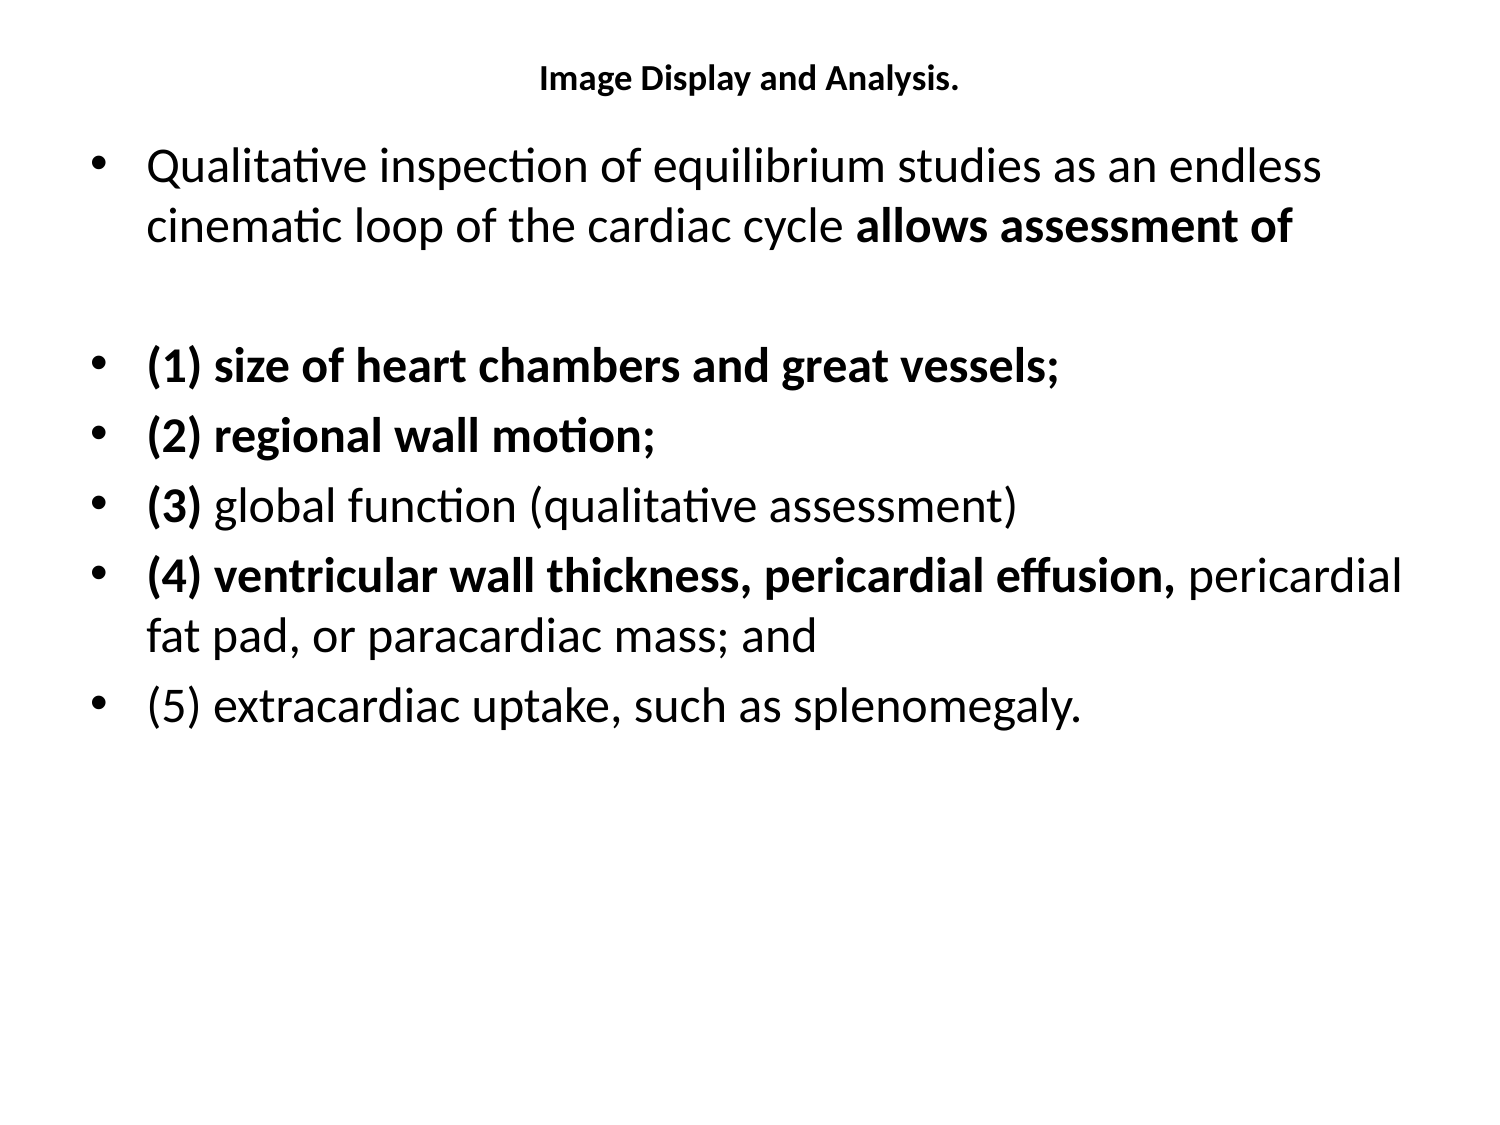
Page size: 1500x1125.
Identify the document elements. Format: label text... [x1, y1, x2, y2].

list Qualitative inspection of equilibrium studies as an endless cinematic loop of the cardiac cycle allows assessment of (1) size of heart chambers and great vessels; (2) regional wall motion; (3) global function (qualitative assessment) (4) ventricular wall thickness, pericardial effusion, pericardial fat pad, or paracardiac mass; and (5) extracardiac uptake, such as splenomegaly. [75, 125, 1425, 1063]
title Image Display and Analysis. [75, 45, 1425, 125]
